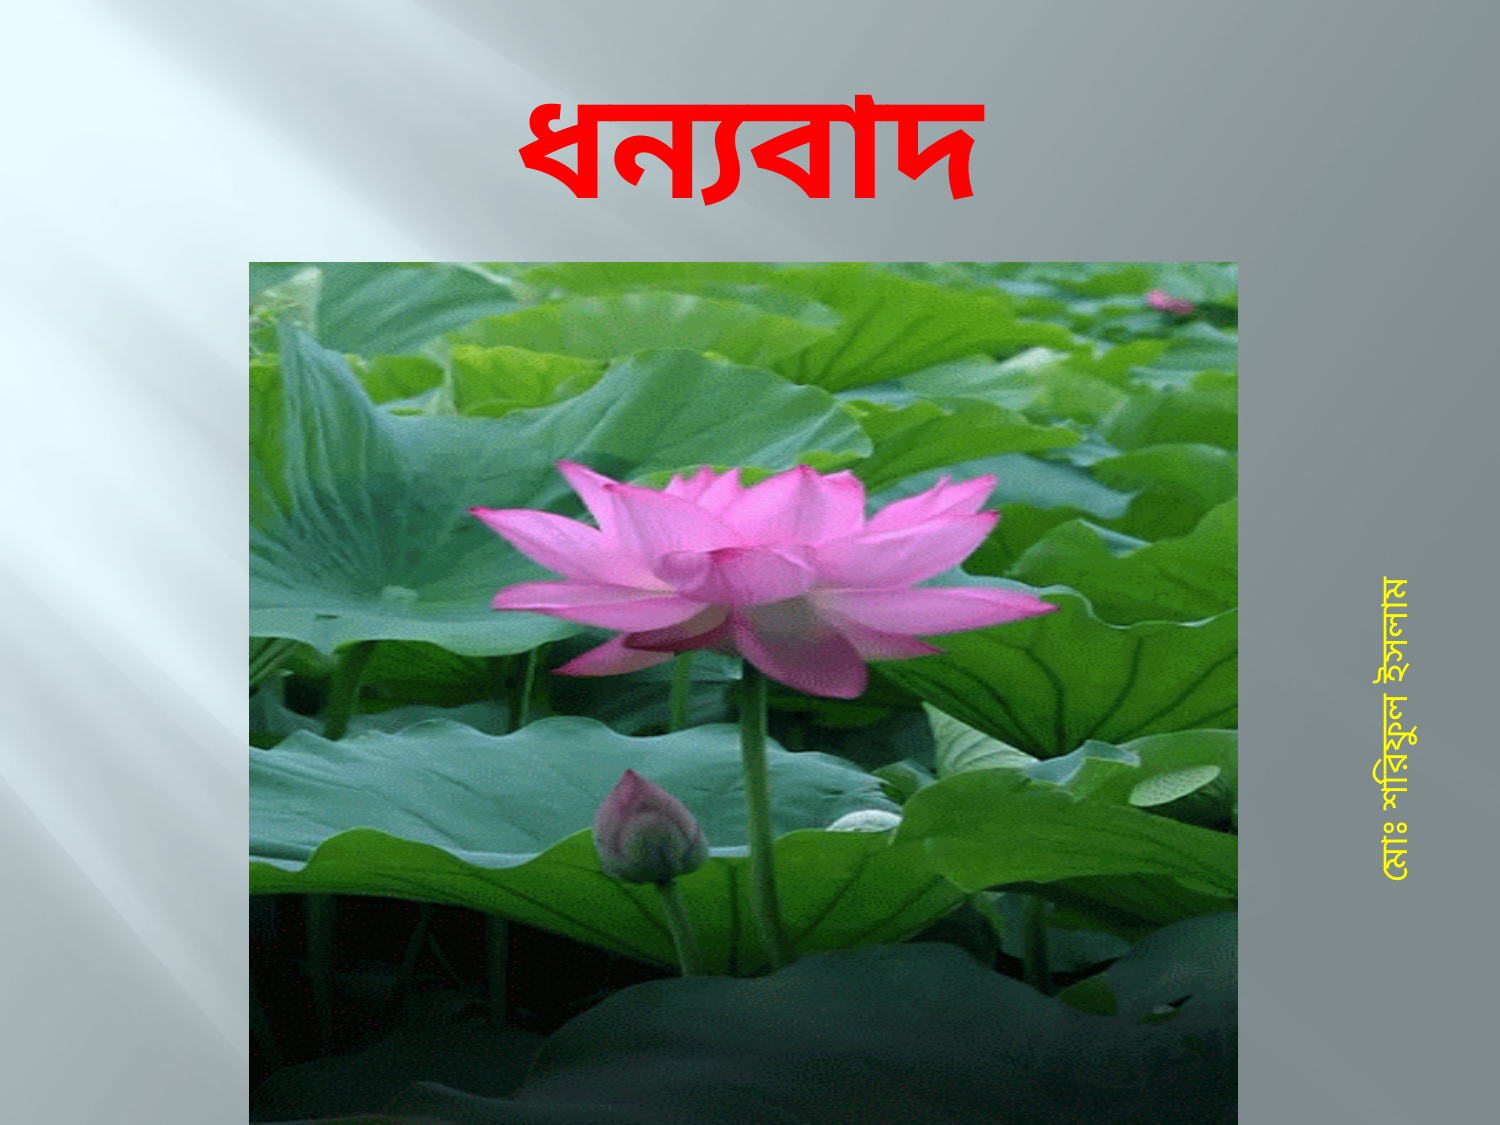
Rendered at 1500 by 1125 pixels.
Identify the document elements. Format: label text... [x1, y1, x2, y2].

text_box মোঃ শরিফুল ইসলাম [1362, 543, 1423, 898]
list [249, 262, 1238, 1125]
title ধন্যবাদ [75, 45, 1425, 233]
